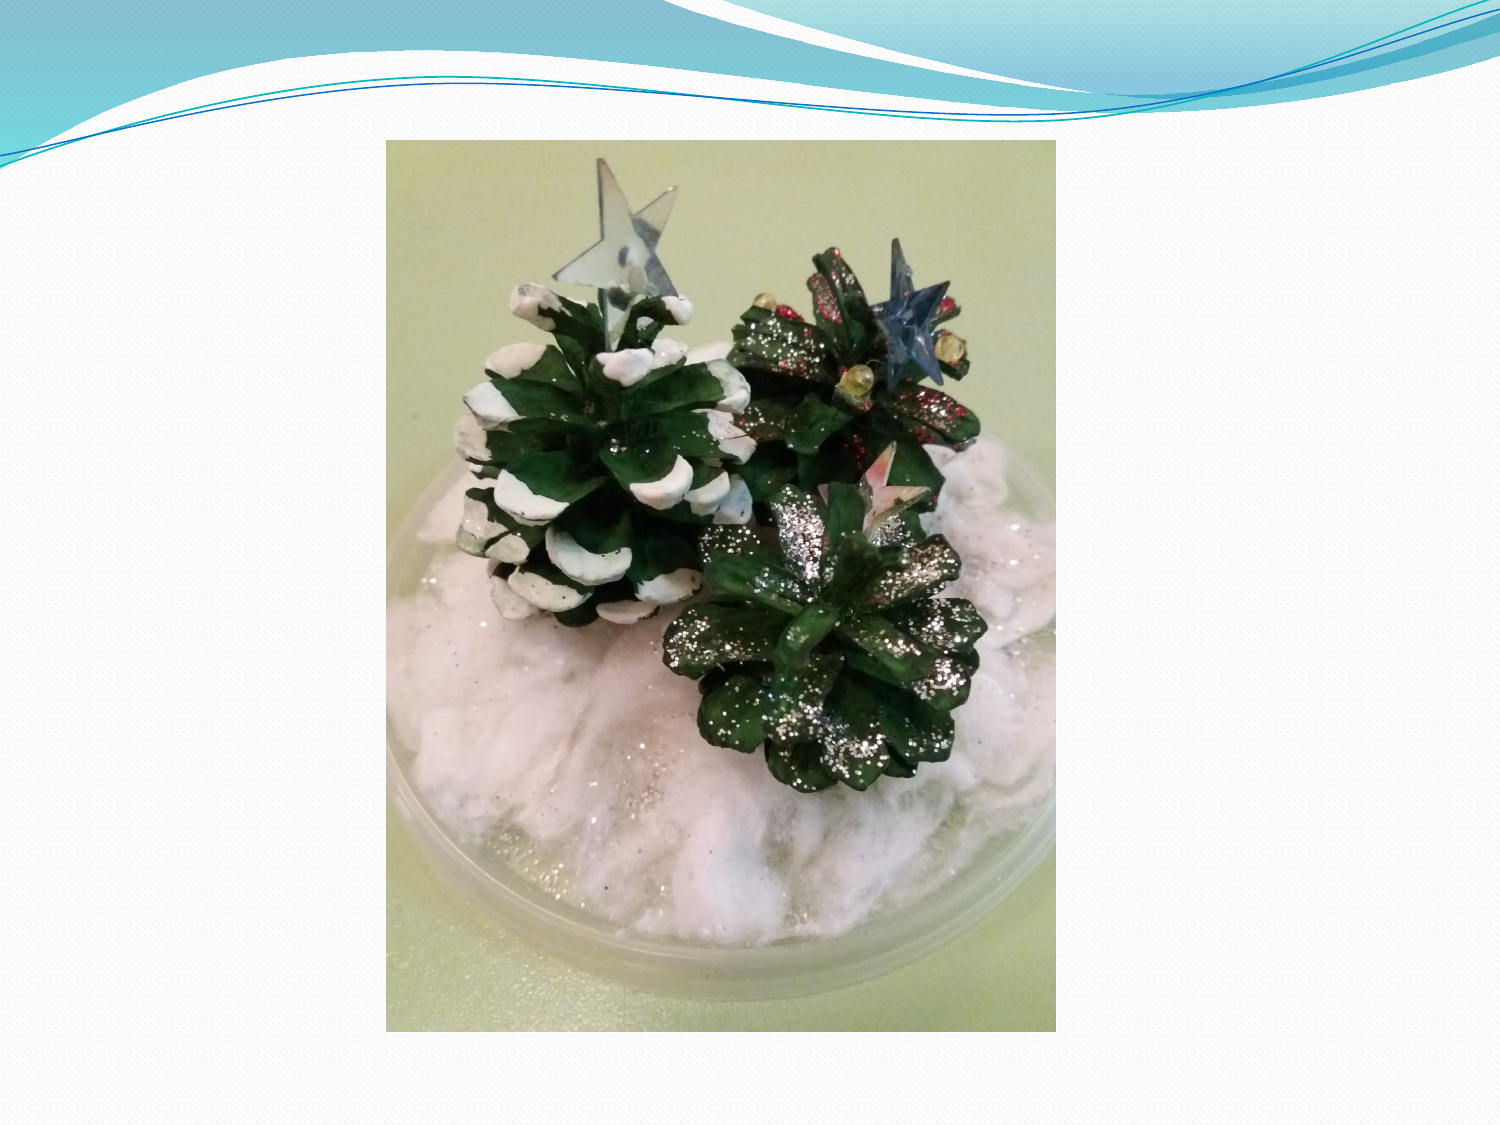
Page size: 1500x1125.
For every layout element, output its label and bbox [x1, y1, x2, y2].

list [386, 140, 1056, 1033]
